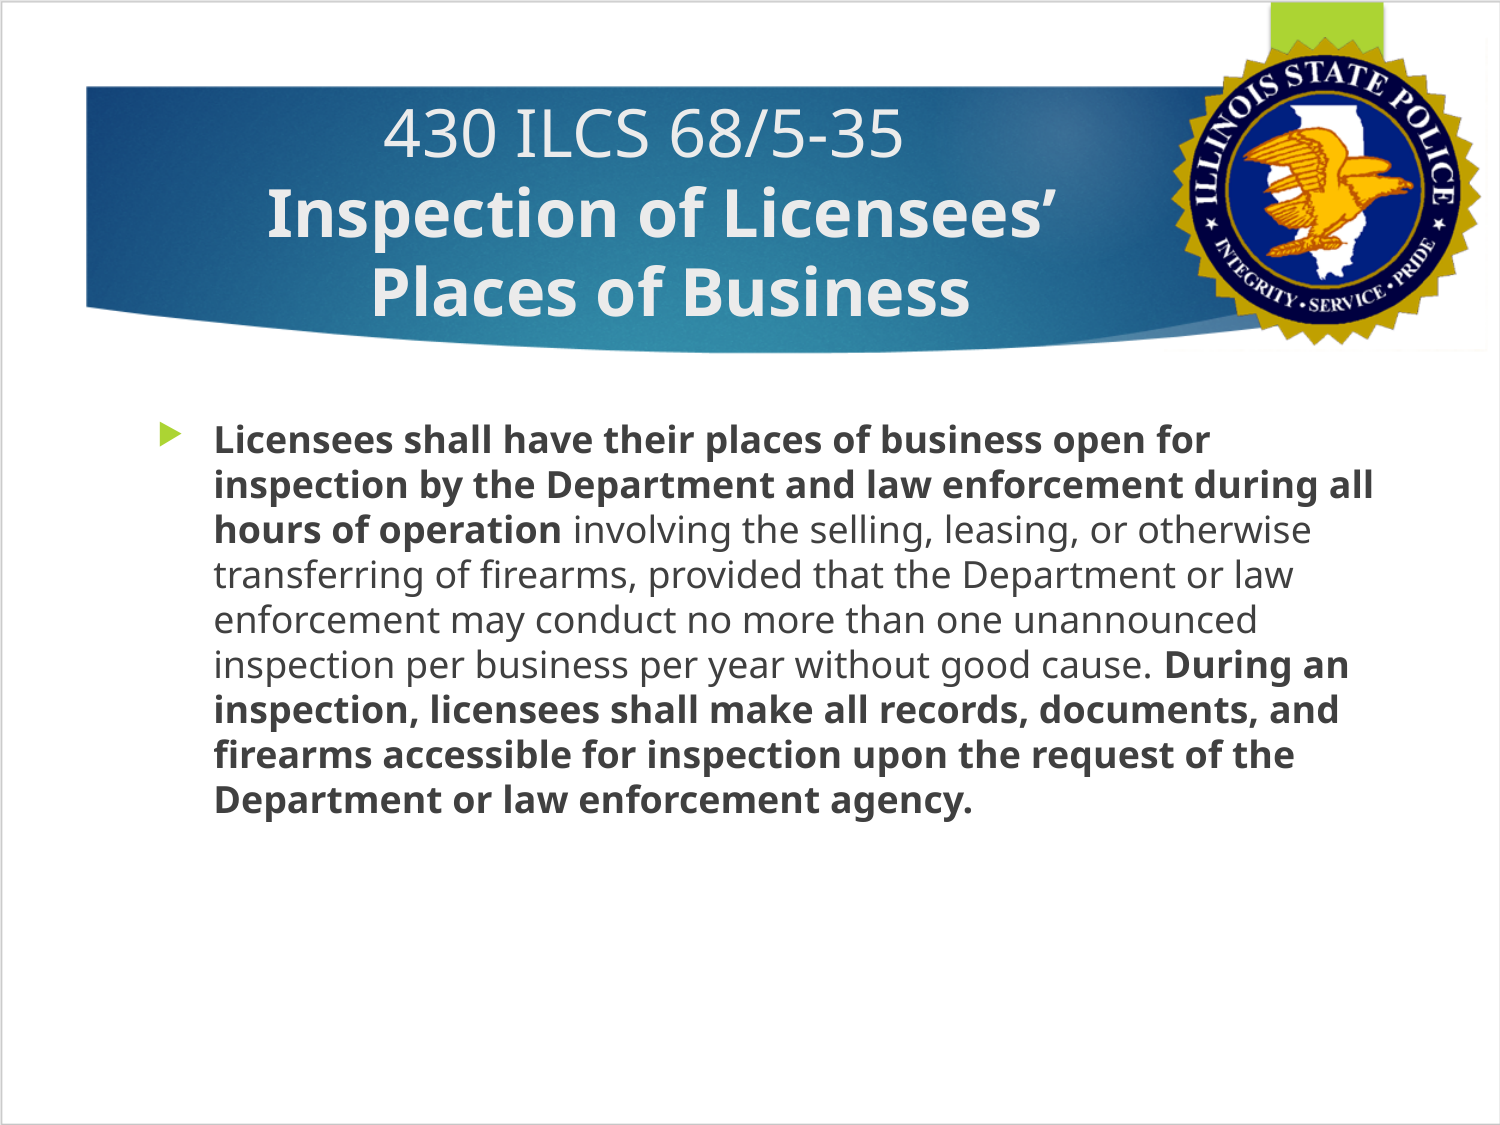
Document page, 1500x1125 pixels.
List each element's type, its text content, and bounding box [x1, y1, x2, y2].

list Licensees shall have their places of business open for inspection by the Department and law enforcement during all hours of operation involving the selling, leasing, or otherwise transferring of firearms, provided that the Department or law enforcement may conduct no more than one unannounced inspection per business per year without good cause. During an inspection, licensees shall make all records, documents, and firearms accessible for inspection upon the request of the Department or law enforcement agency. [142, 408, 1400, 1000]
title 430 ILCS 68/5-35 Inspection of Licensees’ Places of Business [142, 152, 1183, 269]
picture [0, 0, 1500, 1125]
